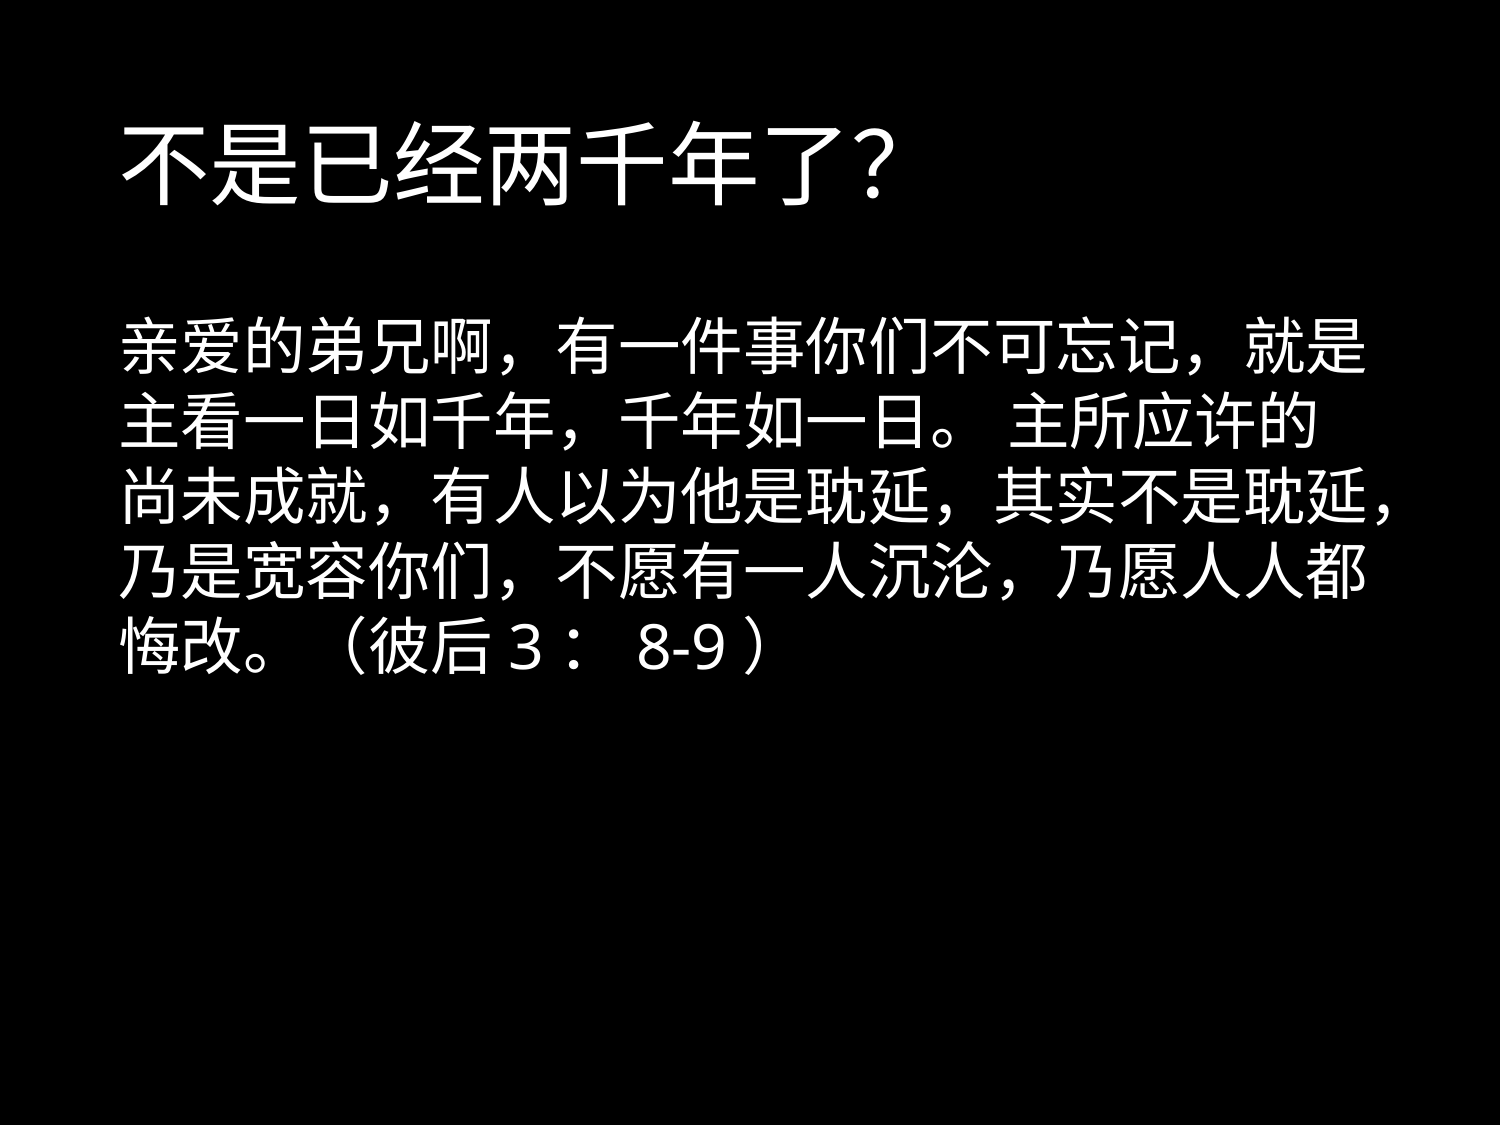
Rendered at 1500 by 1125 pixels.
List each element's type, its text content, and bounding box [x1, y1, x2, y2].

title 不是已经两千年了？ [103, 59, 1397, 278]
list 亲爱的弟兄啊，有一件事你们不可忘记，就是主看一日如千年，千年如一日。 主所应许的尚未成就，有人以为他是耽延，其实不是耽延，乃是宽容你们，不愿有一人沉沦，乃愿人人都悔改。（彼后3：8-9） [103, 299, 1397, 1014]
